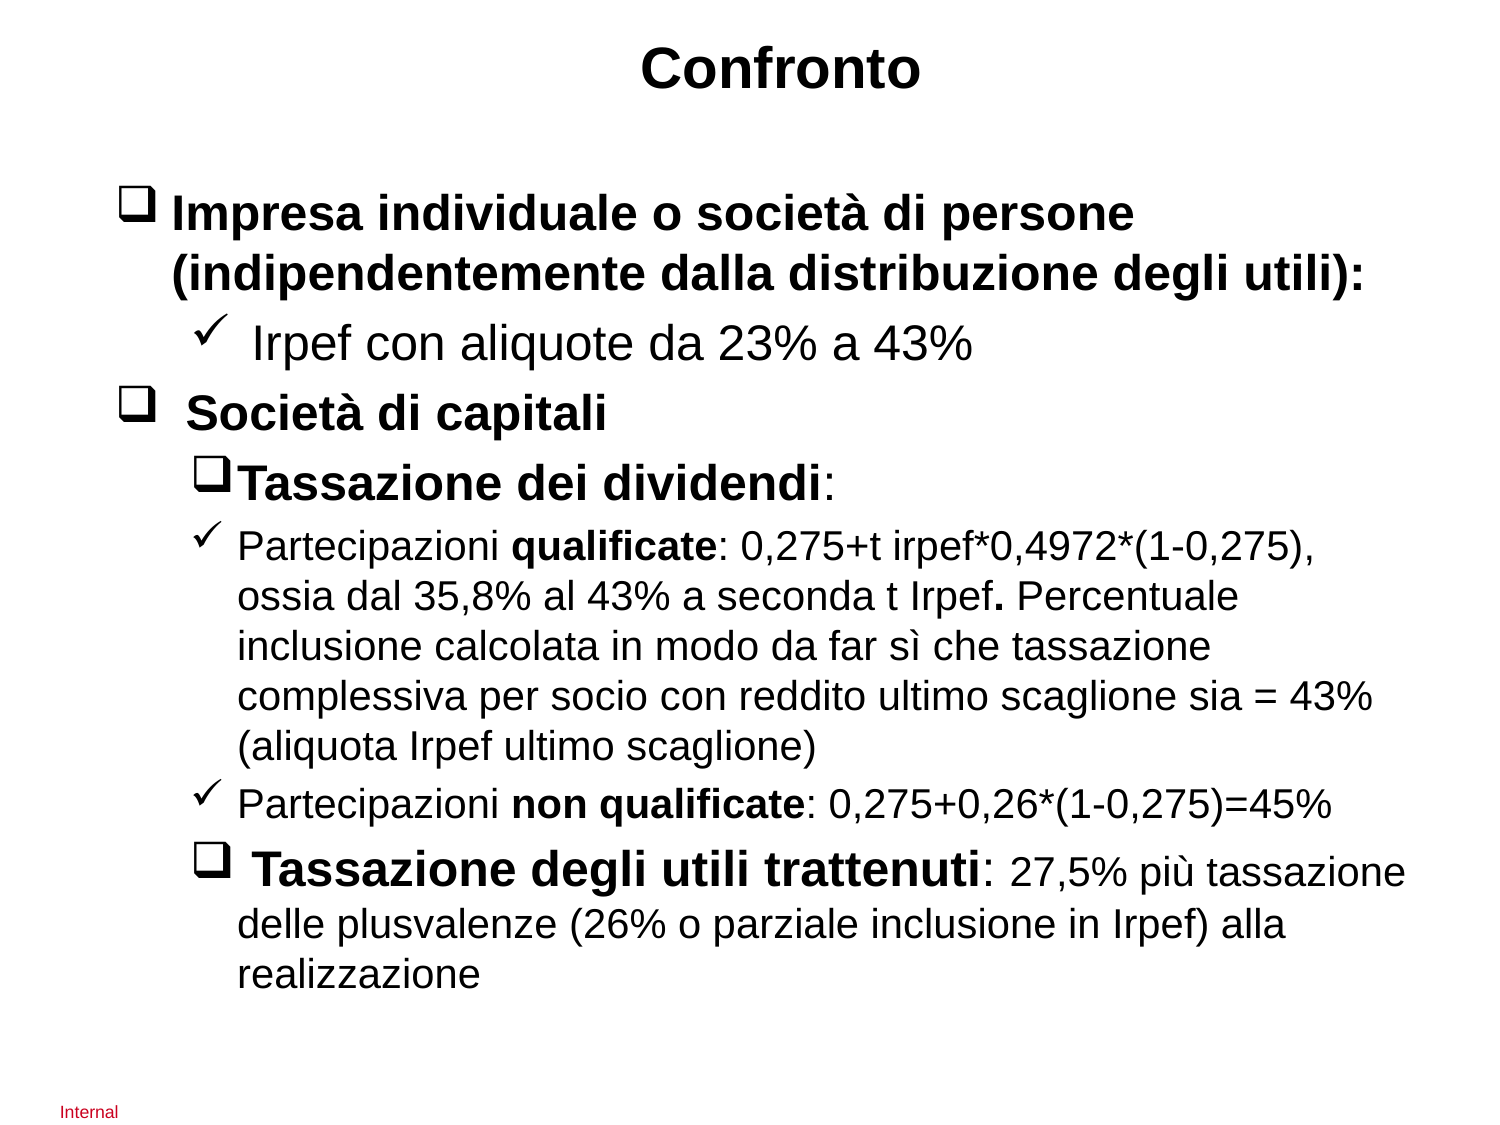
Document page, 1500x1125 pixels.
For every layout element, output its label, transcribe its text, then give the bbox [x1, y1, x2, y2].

list Impresa individuale o società di persone (indipendentemente dalla distribuzione degli utili): Irpef con aliquote da 23% a 43% Società di capitali Tassazione dei dividendi: Partecipazioni qualificate: 0,275+t irpef*0,4972*(1-0,275), ossia dal 35,8% al 43% a seconda t Irpef. Percentuale inclusione calcolata in modo da far sì che tassazione complessiva per socio con reddito ultimo scaglione sia = 43% (aliquota Irpef ultimo scaglione) Partecipazioni non qualificate: 0,275+0,26*(1-0,275)=45% Tassazione degli utili trattenuti: 27,5% più tassazione delle plusvalenze (26% o parziale inclusione in Irpef) alla realizzazione [100, 172, 1424, 1071]
title Confronto [62, 0, 1500, 160]
